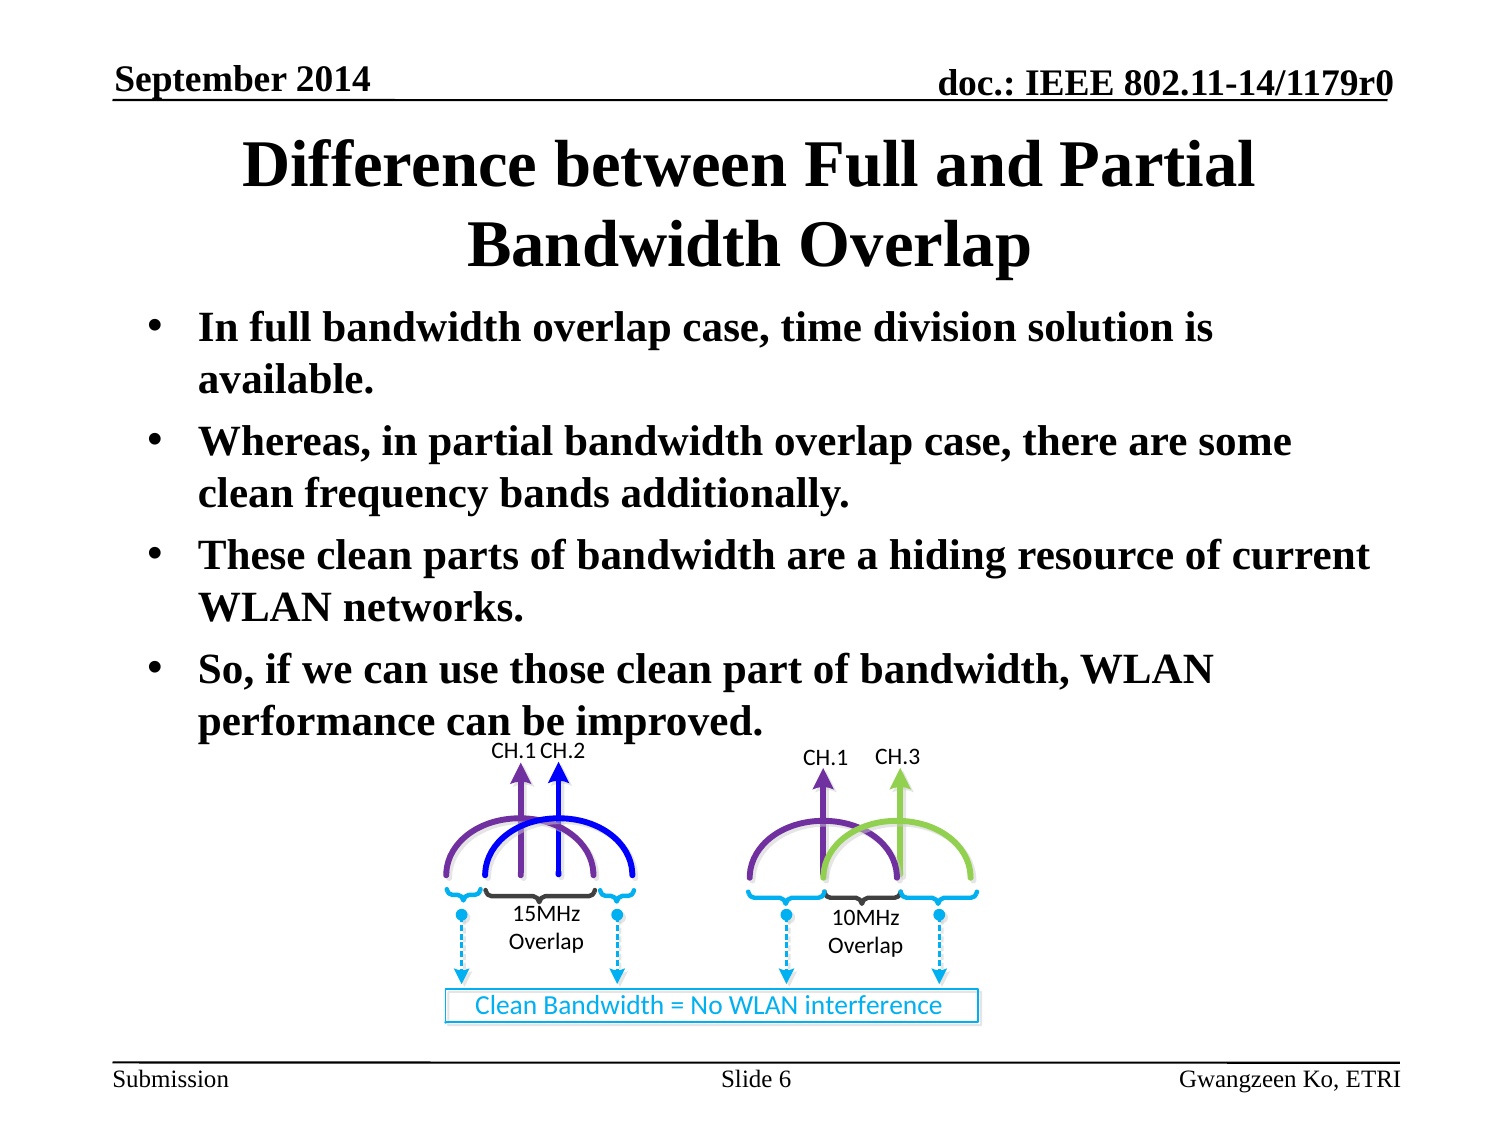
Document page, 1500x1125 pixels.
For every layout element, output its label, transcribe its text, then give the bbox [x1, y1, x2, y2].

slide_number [114, 54, 423, 100]
picture [440, 731, 985, 1029]
title Difference between Full and Partial Bandwidth Overlap [112, 112, 1388, 288]
text_box In full bandwidth overlap case, time division solution is available. Whereas, in partial bandwidth overlap case, there are some clean frequency bands additionally. These clean parts of bandwidth are a hiding resource of current WLAN networks. So, if we can use those clean part of bandwidth, WLAN performance can be improved. [123, 290, 1399, 752]
slide_number Slide 6 [712, 1061, 800, 1123]
footer Gwangzeen Ko, ETRI [878, 1061, 1402, 1093]
